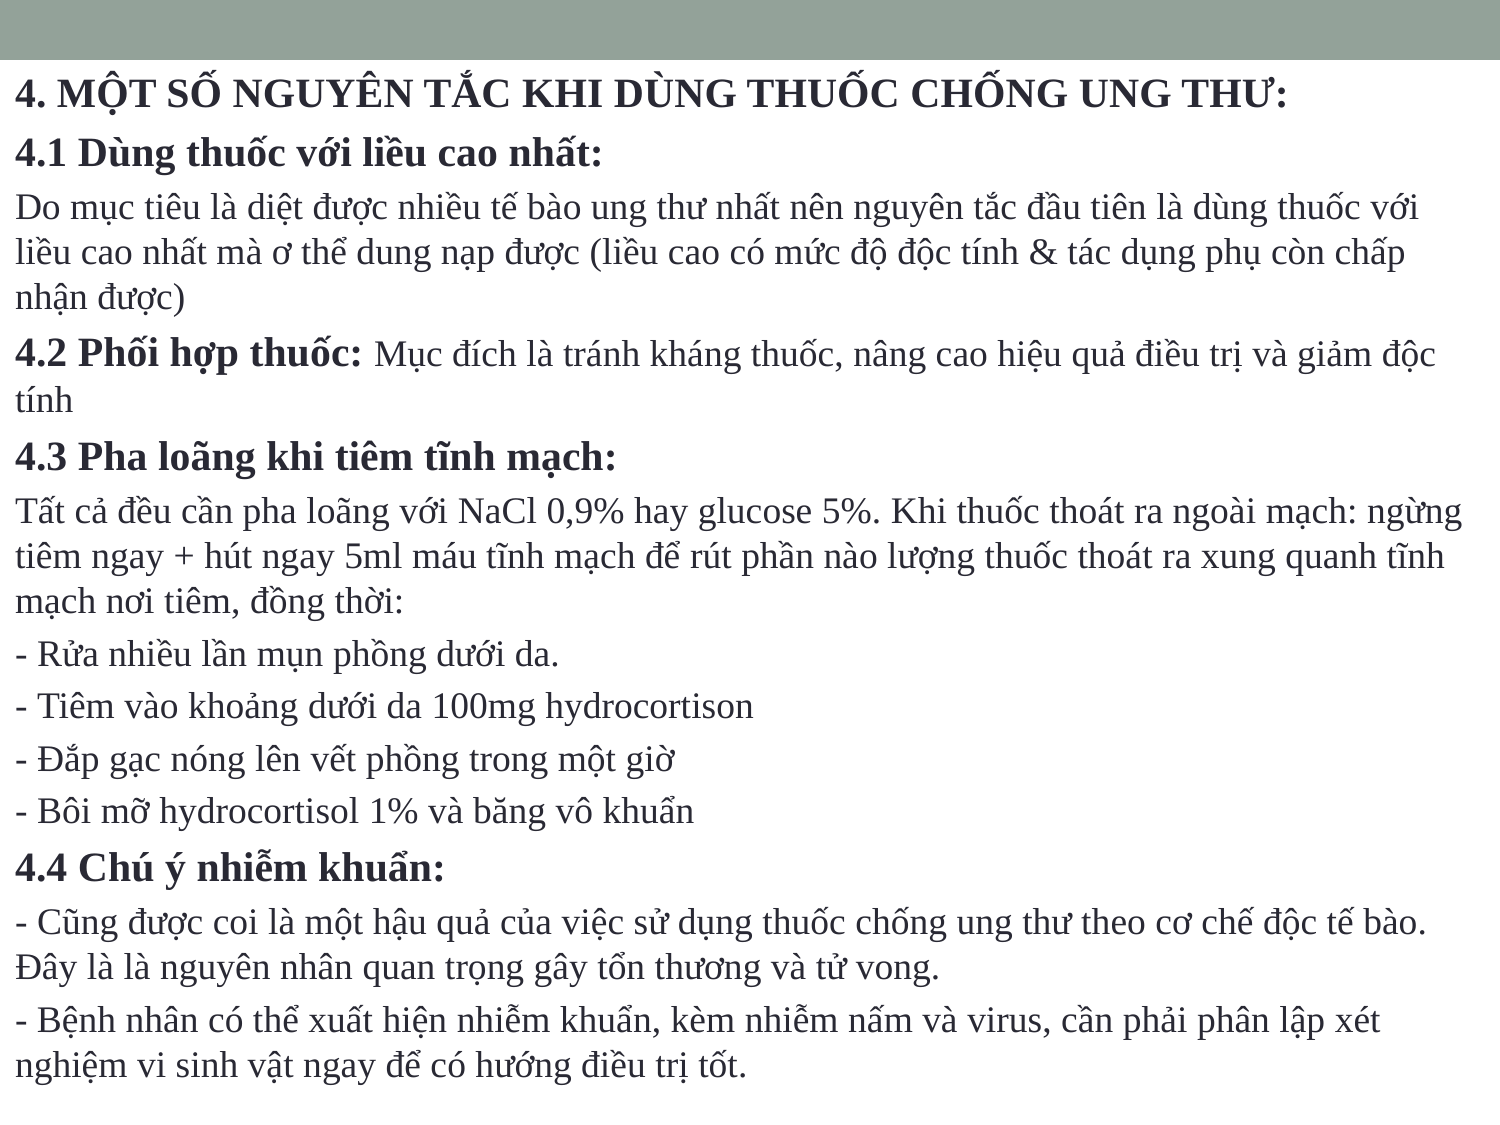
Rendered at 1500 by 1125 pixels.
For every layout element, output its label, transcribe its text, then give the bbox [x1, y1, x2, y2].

list 4. MỘT SỐ NGUYÊN TẮC KHI DÙNG THUỐC CHỐNG UNG THƯ: 4.1 Dùng thuốc với liều cao nhất: Do mục tiêu là diệt được nhiều tế bào ung thư nhất nên nguyên tắc đầu tiên là dùng thuốc với liều cao nhất mà ơ thể dung nạp được (liều cao có mức độ độc tính & tác dụng phụ còn chấp nhận được) 4.2 Phối hợp thuốc: Mục đích là tránh kháng thuốc, nâng cao hiệu quả điều trị và giảm độc tính 4.3 Pha loãng khi tiêm tĩnh mạch: Tất cả đều cần pha loãng với NaCl 0,9% hay glucose 5%. Khi thuốc thoát ra ngoài mạch: ngừng tiêm ngay + hút ngay 5ml máu tĩnh mạch để rút phần nào lượng thuốc thoát ra xung quanh tĩnh mạch nơi tiêm, đồng thời: - Rửa nhiều lần mụn phồng dưới da. - Tiêm vào khoảng dưới da 100mg hydrocortison - Đắp gạc nóng lên vết phồng trong một giờ - Bôi mỡ hydrocortisol 1% và băng vô khuẩn 4.4 Chú ý nhiễm khuẩn: - Cũng được coi là một hậu quả của việc sử dụng thuốc chống ung thư theo cơ chế độc tế bào. Đây là là nguyên nhân quan trọng gây tổn thương và tử vong. - Bệnh nhân có thể xuất hiện nhiễm khuẩn, kèm nhiễm nấm và virus, cần phải phân lập xét nghiệm vi sinh vật ngay để có hướng điều trị tốt. [0, 0, 1500, 1125]
